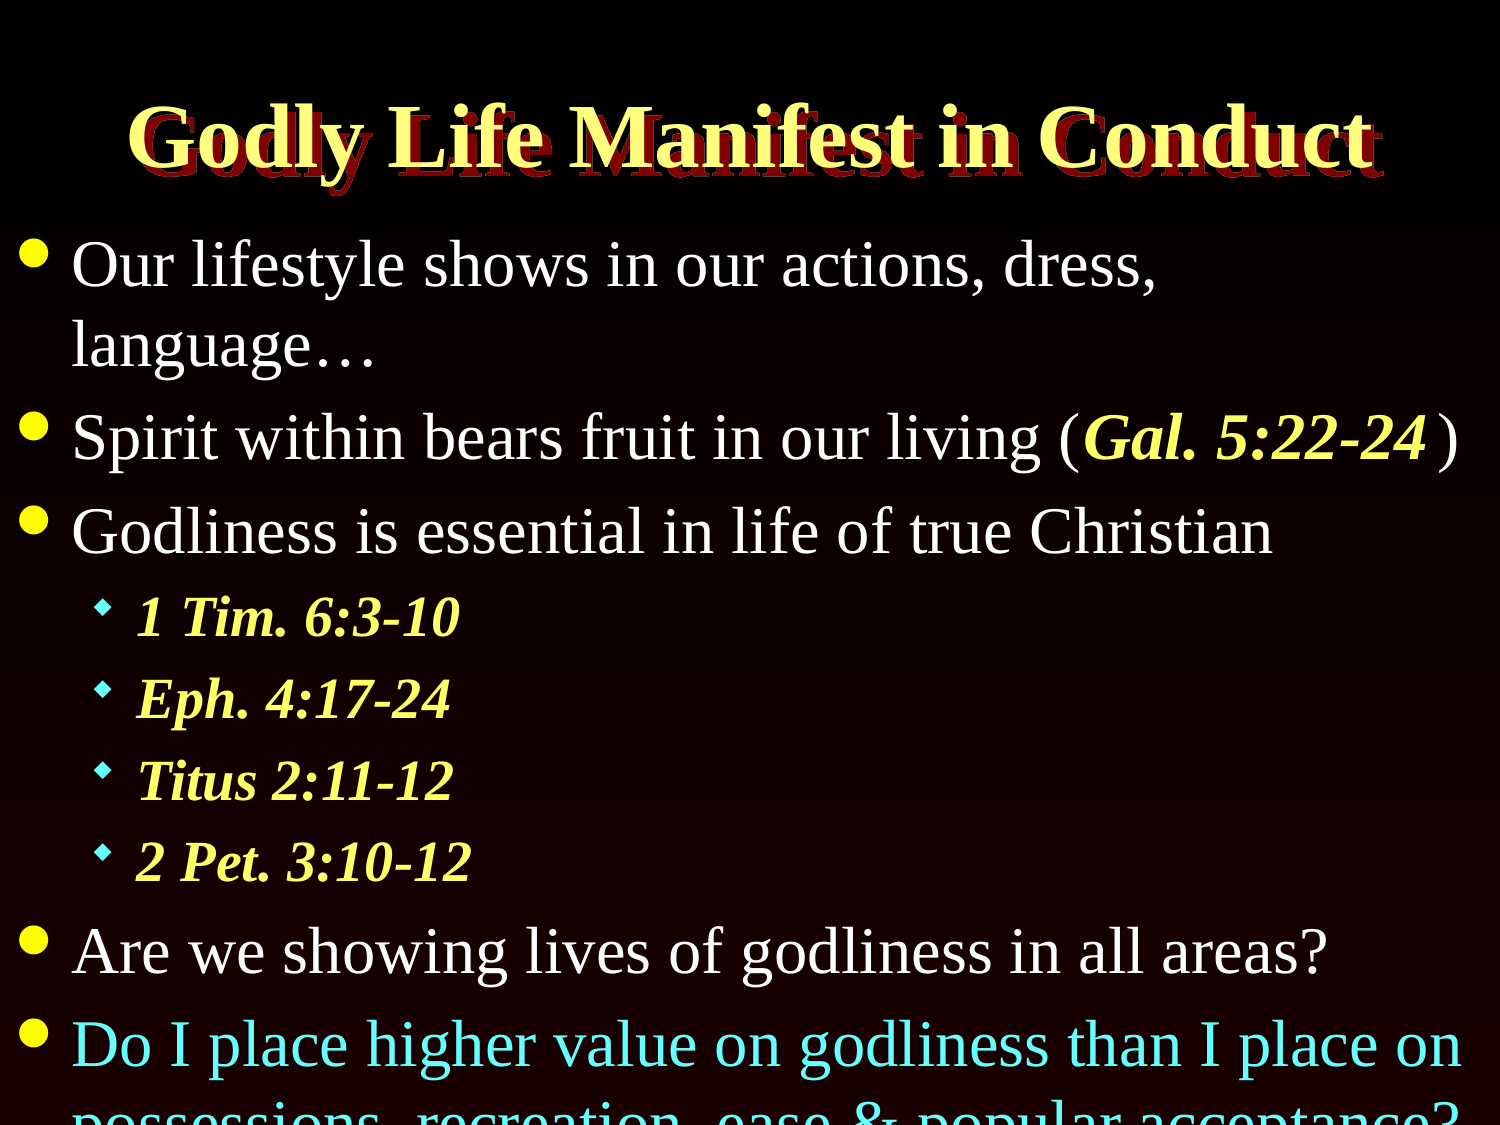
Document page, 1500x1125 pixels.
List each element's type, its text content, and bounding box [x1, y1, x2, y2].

title Godly Life Manifest in Conduct [0, 37, 1500, 212]
list Our lifestyle shows in our actions, dress, language… Spirit within bears fruit in our living (Gal. 5:22-24 ) Godliness is essential in life of true Christian 1 Tim. 6:3-10 Eph. 4:17-24 Titus 2:11-12 2 Pet. 3:10-12 Are we showing lives of godliness in all areas? Do I place higher value on godliness than I place on possessions, recreation, ease & popular acceptance? [0, 212, 1500, 956]
